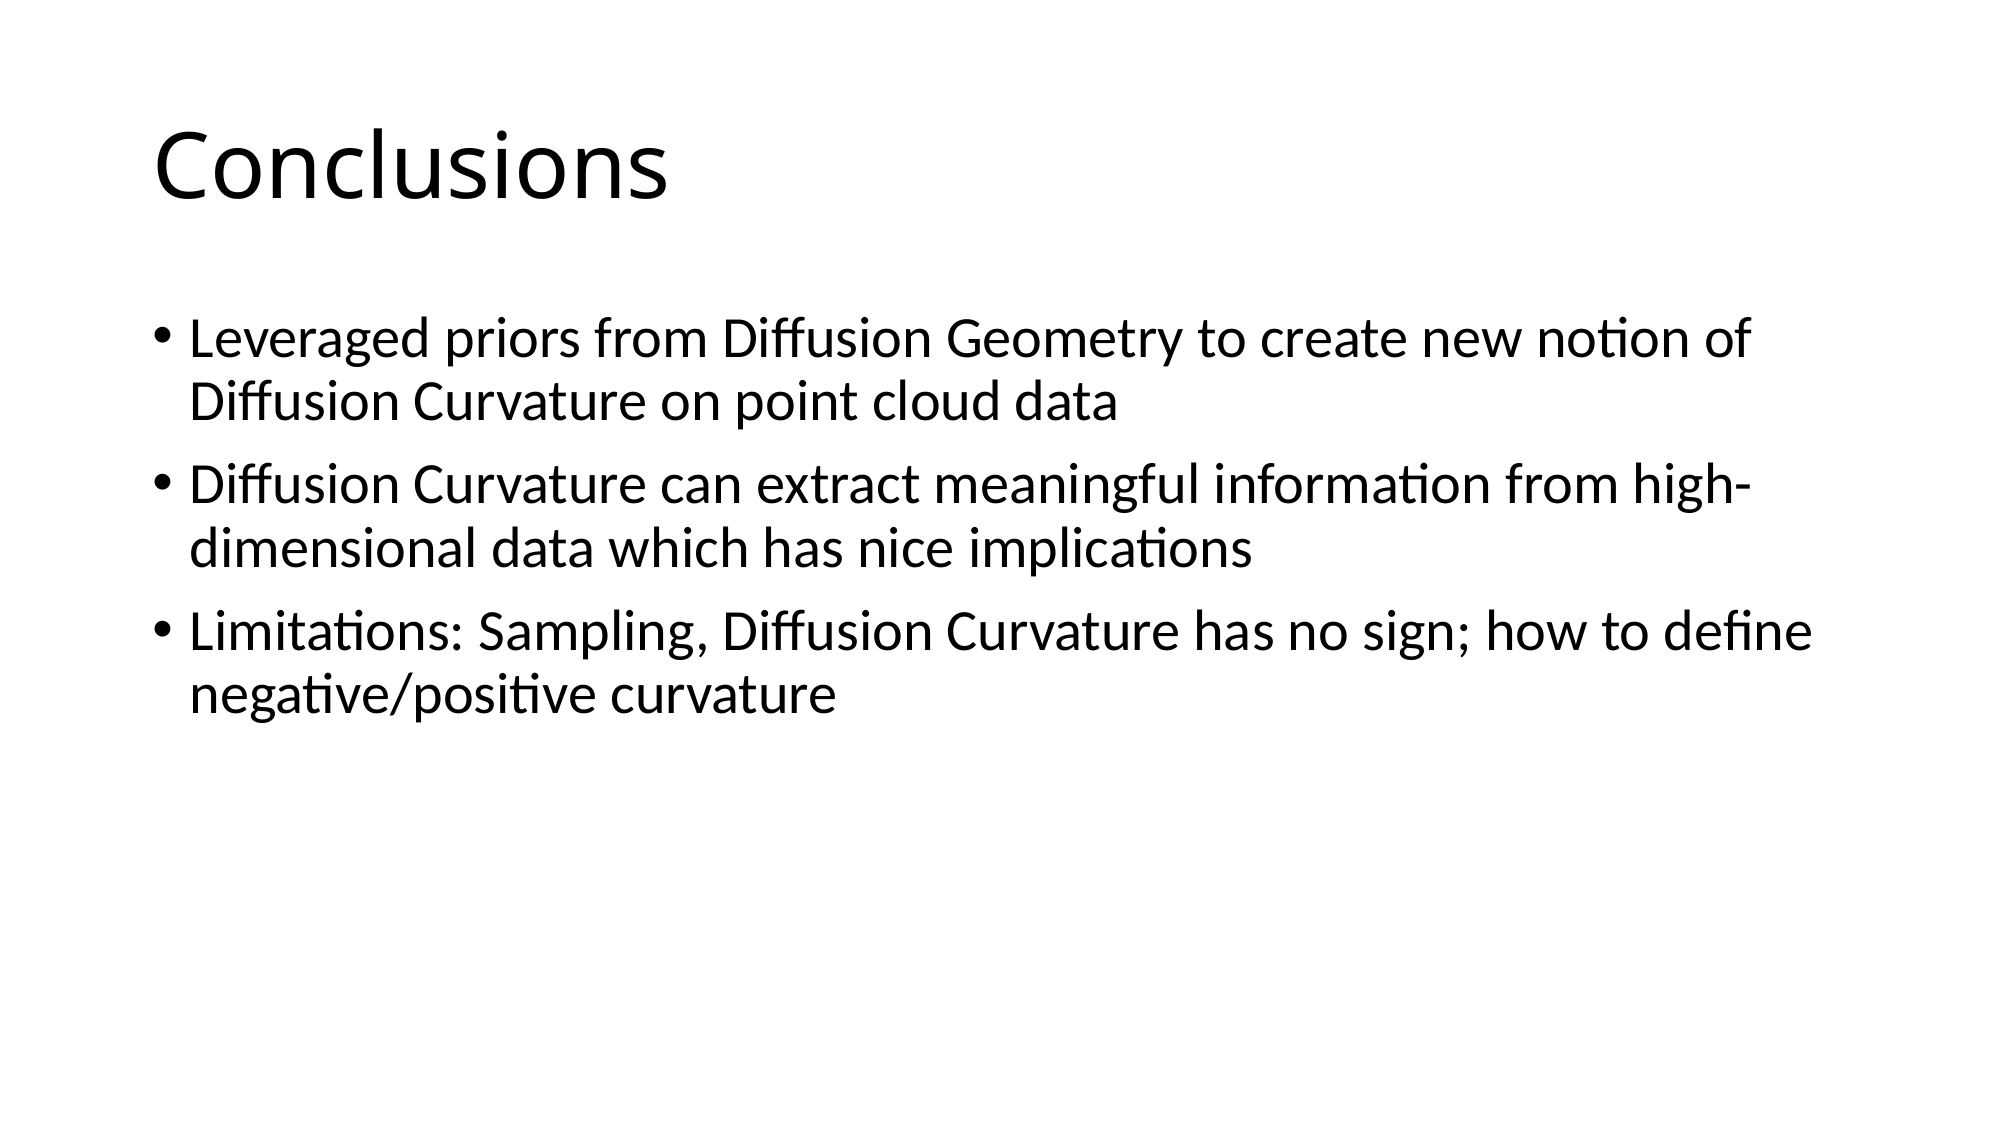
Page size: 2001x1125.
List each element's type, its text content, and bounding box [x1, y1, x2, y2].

list Leveraged priors from Diffusion Geometry to create new notion of Diffusion Curvature on point cloud data Diffusion Curvature can extract meaningful information from high-dimensional data which has nice implications Limitations: Sampling, Diffusion Curvature has no sign; how to define negative/positive curvature [137, 299, 1863, 1014]
title Conclusions [137, 59, 1863, 278]
